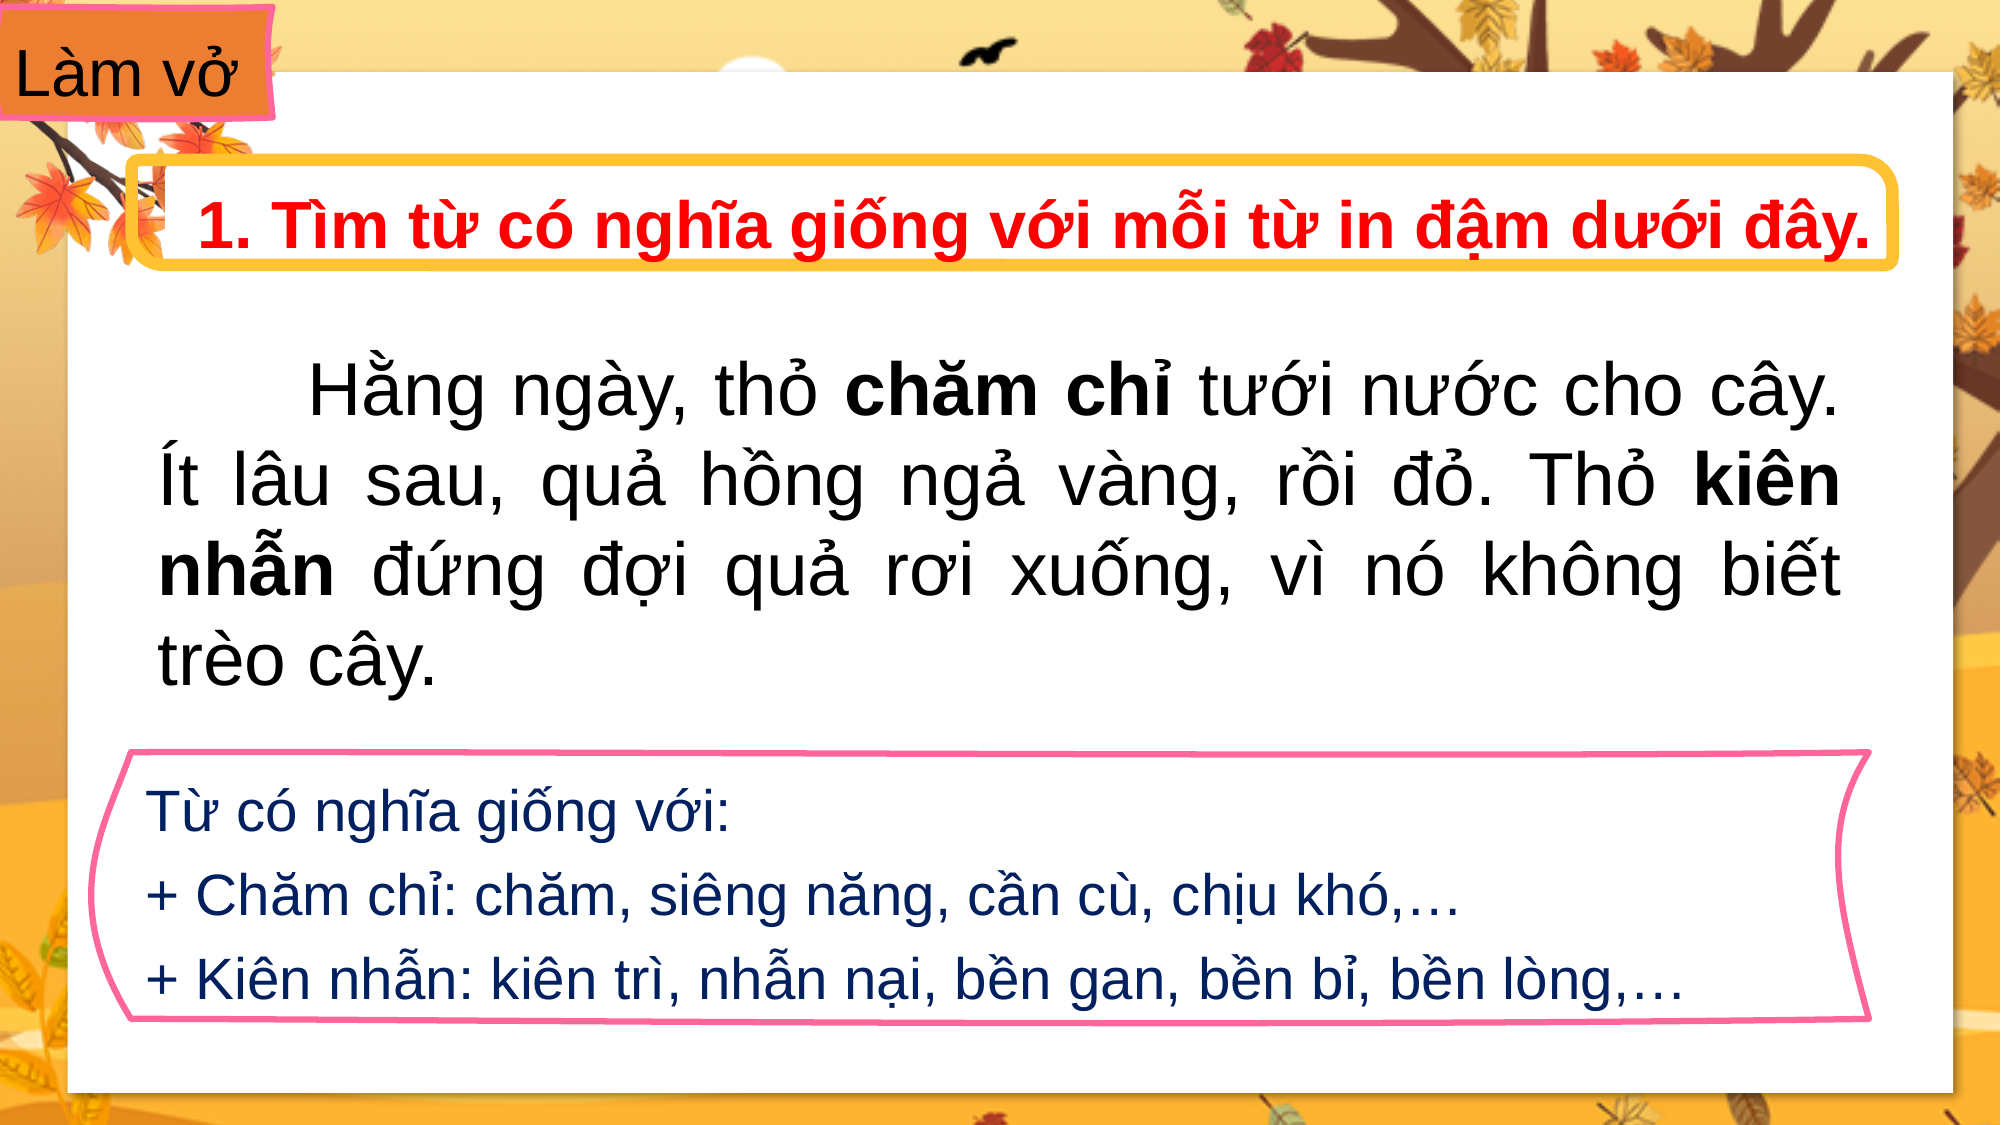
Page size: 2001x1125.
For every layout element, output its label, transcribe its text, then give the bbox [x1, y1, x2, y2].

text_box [131, 159, 1935, 270]
text_box Hằng ngày, thỏ chăm chỉ tưới nước cho cây. Ít lâu sau, quả hồng ngả vàng, rồi đỏ. Thỏ kiên nhẫn đứng đợi quả rơi xuống, vì nó không biết trèo cây. [142, 333, 1858, 708]
text_box Từ có nghĩa giống với: + Chăm chỉ: chăm, siêng năng, cần cù, chịu khó,… + Kiên nhẫn: kiên trì, nhẫn nại, bền gan, bền bỉ, bền lòng,… [91, 752, 1869, 1024]
text_box Làm vở [0, 6, 273, 120]
picture [0, 0, 2000, 1125]
